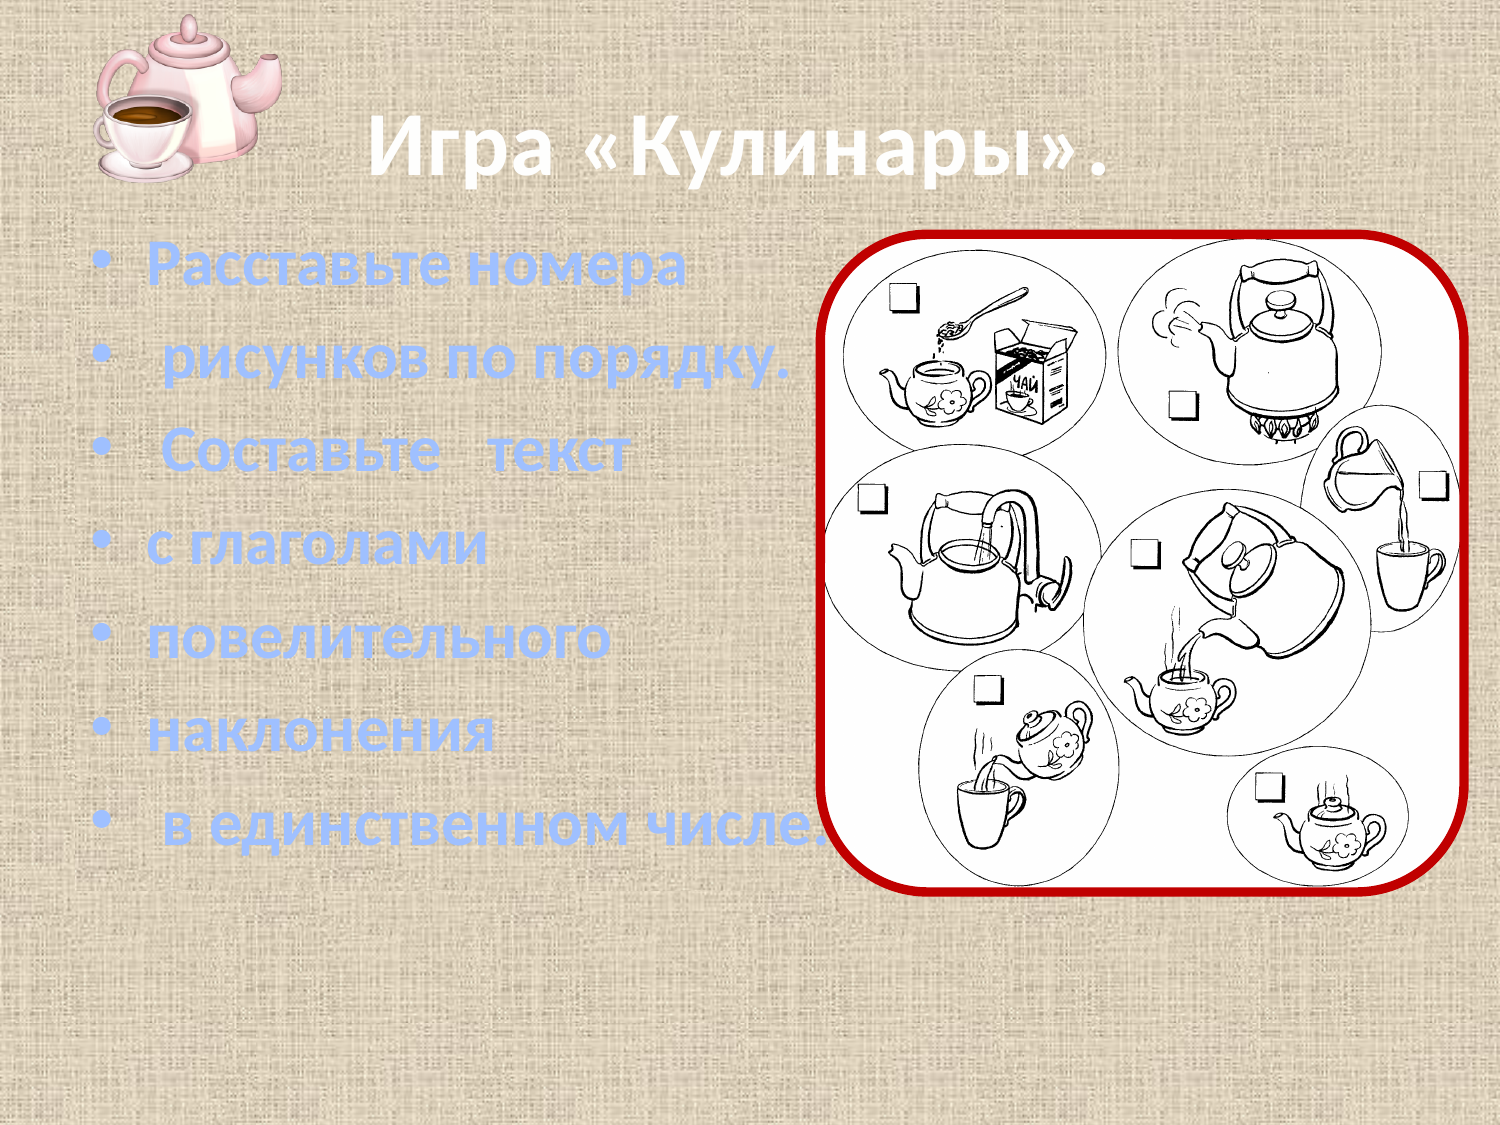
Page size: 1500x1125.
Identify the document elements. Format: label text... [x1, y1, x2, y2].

list Расставьте номера рисунков по порядку. Составьте текст с глаголами повелительного наклонения в единственном числе. [75, 210, 1425, 891]
picture [0, 0, 1500, 1125]
title Игра «Кулинары». [75, 45, 1425, 210]
